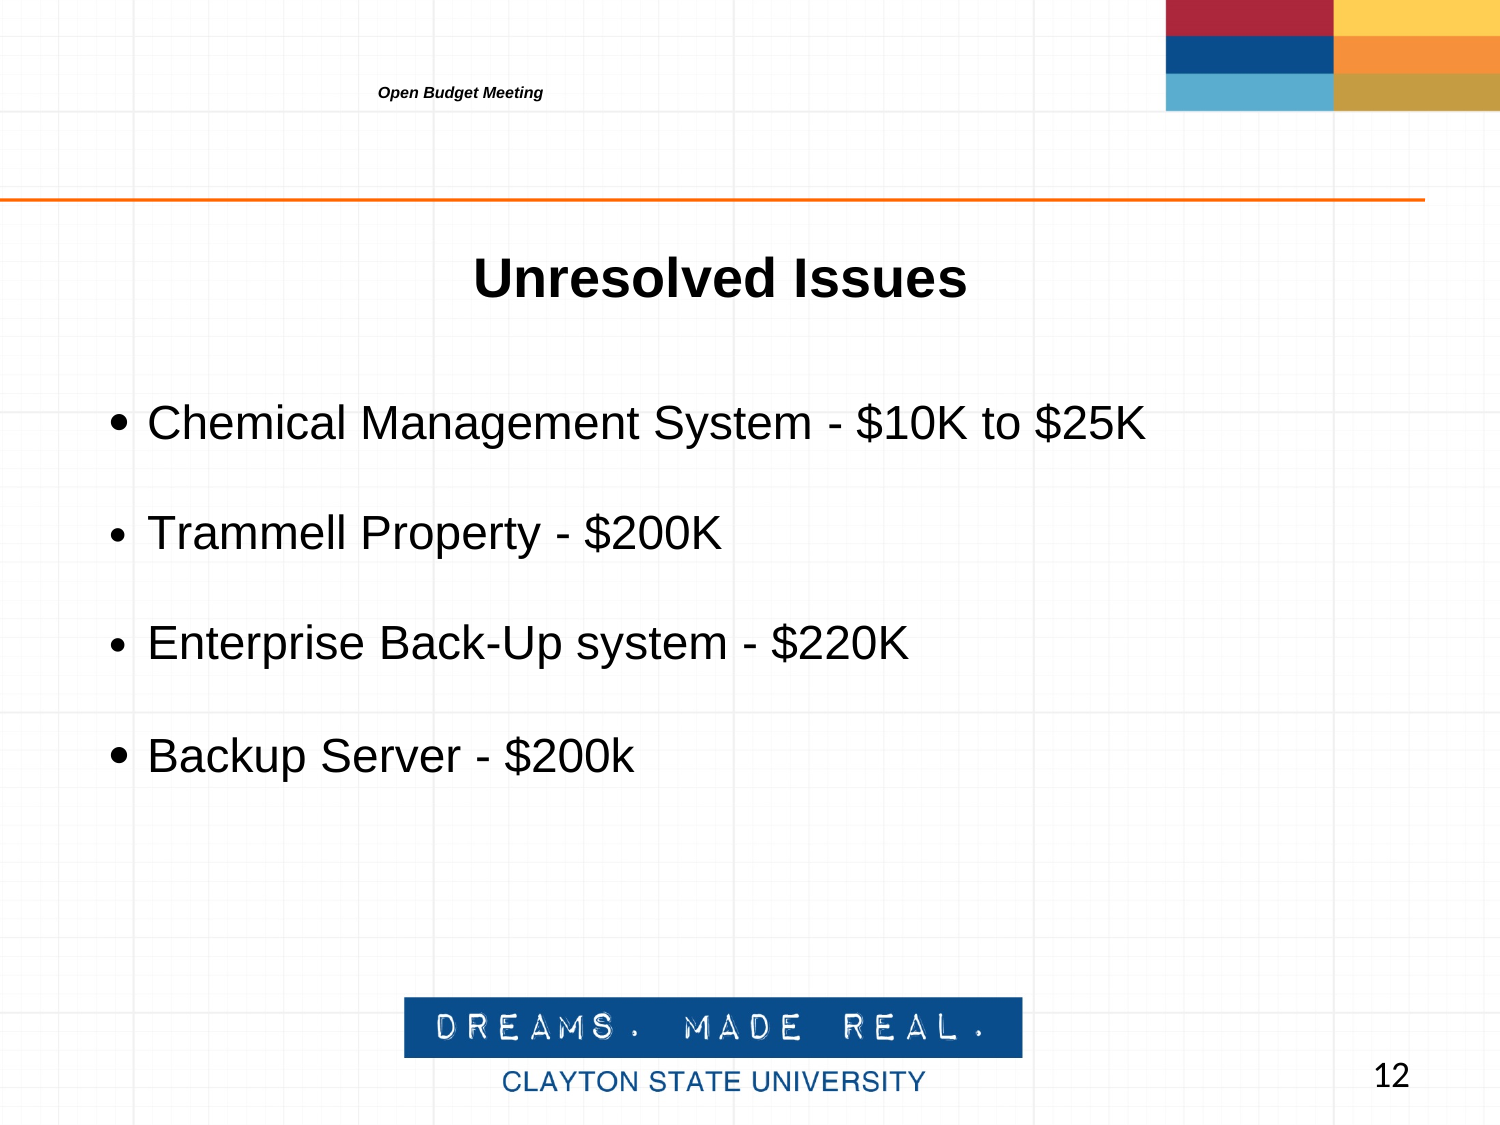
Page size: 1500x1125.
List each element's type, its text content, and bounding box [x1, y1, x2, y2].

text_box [74, 244, 1367, 1125]
picture [0, 0, 1500, 1125]
slide_number 12 [1372, 1042, 1425, 1103]
text_box Open Budget Meeting [2, 74, 915, 150]
